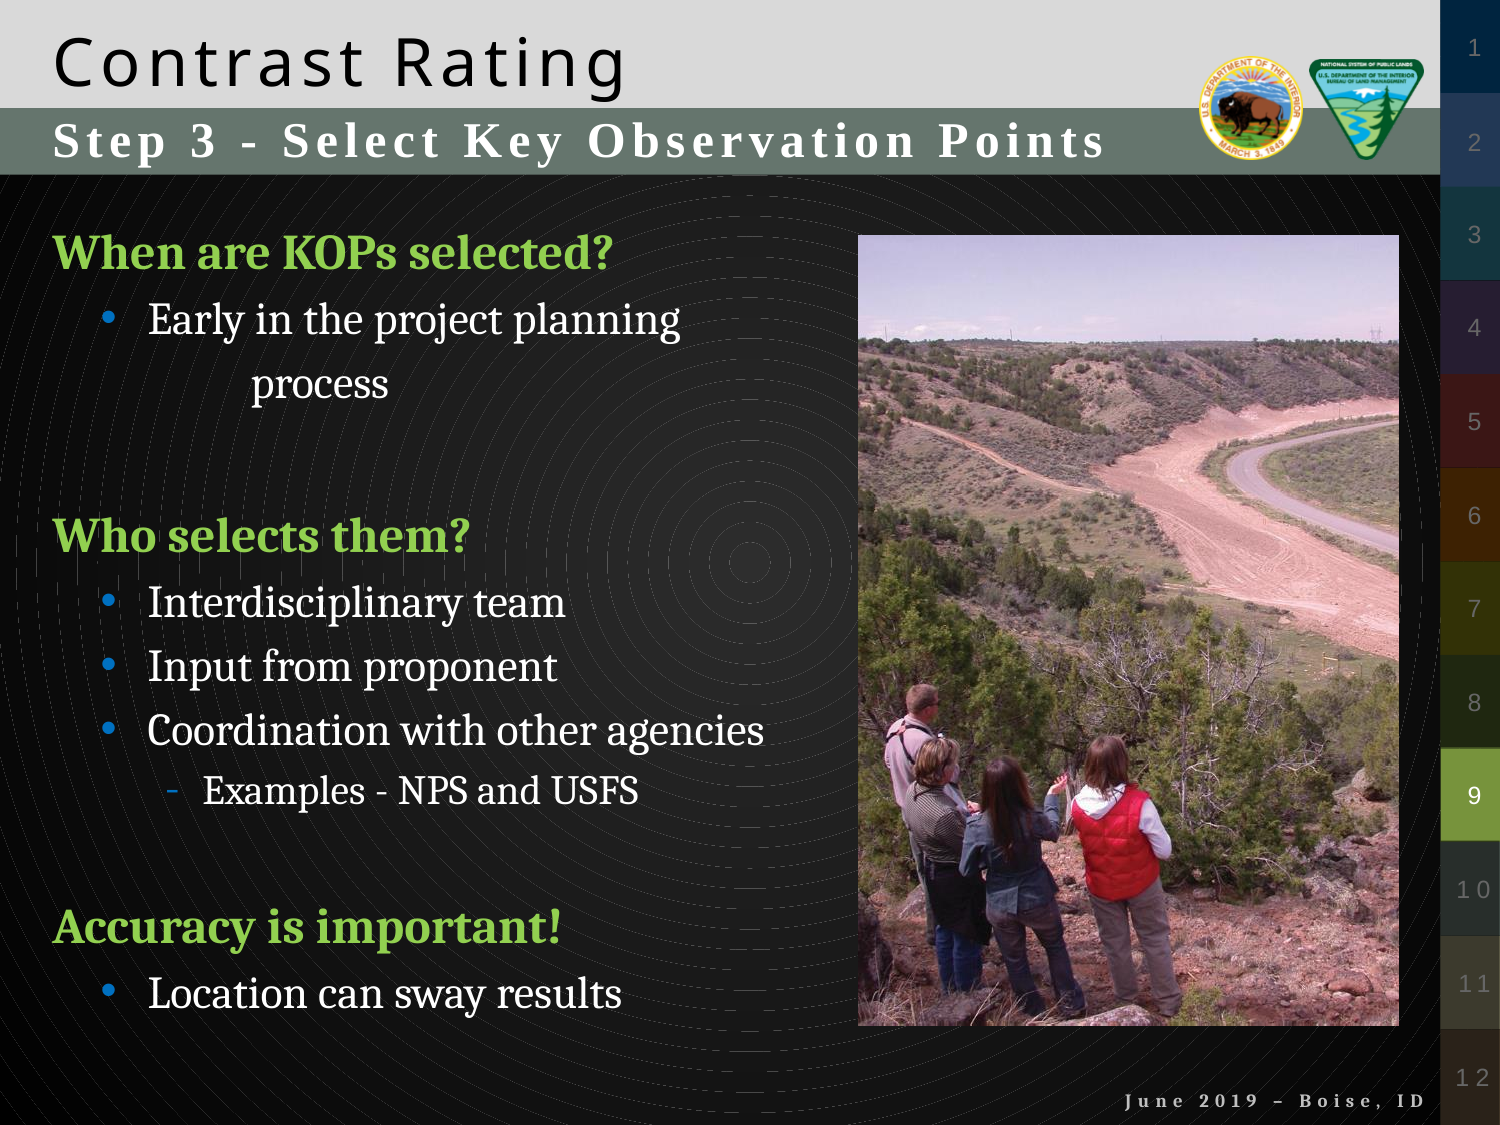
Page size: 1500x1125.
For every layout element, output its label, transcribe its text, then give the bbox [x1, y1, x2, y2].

picture [857, 235, 1399, 1026]
list When are KOPs selected? Early in the project planning process Who selects them? Interdisciplinary team Input from proponent Coordination with other agencies Examples - NPS and USFS Accuracy is important! Location can sway results [37, 212, 1404, 1063]
list Step 3 - Select Key Observation Points [37, 99, 1200, 177]
list Contrast Rating [37, 12, 1200, 99]
picture [1309, 59, 1424, 160]
picture [1200, 56, 1303, 160]
